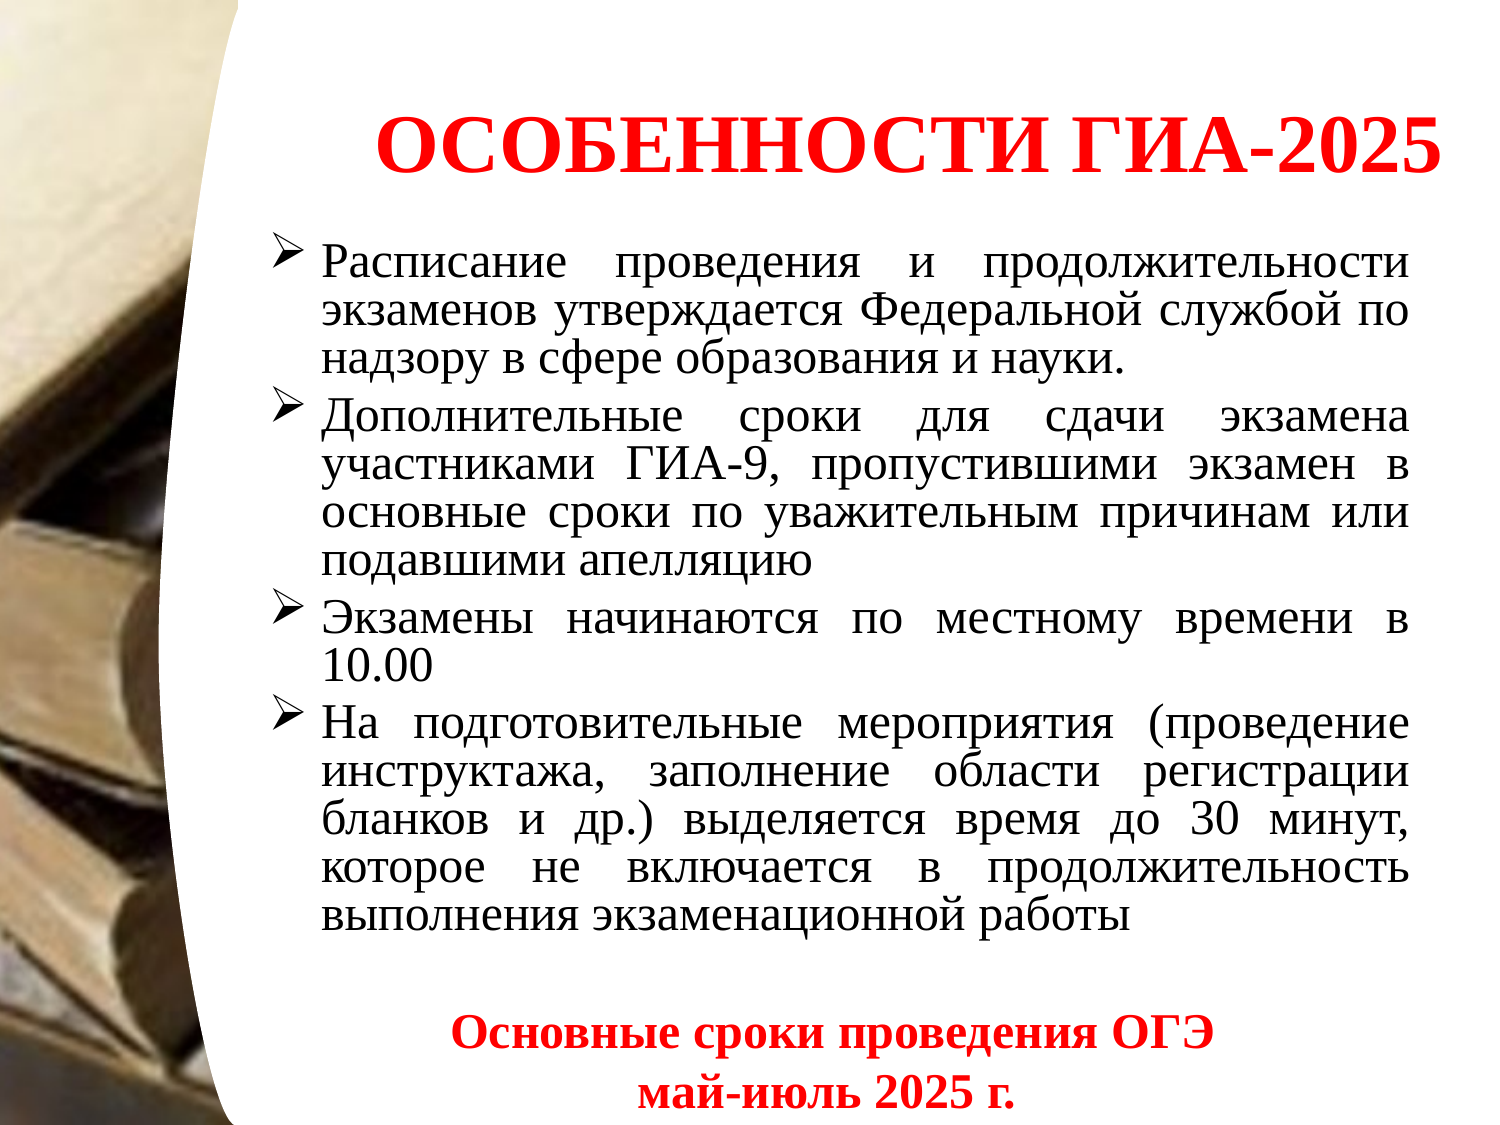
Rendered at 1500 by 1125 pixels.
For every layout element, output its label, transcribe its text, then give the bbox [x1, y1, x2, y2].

text_box Расписание проведения и продолжительности экзаменов утверждается Федеральной службой по надзору в сфере образования и науки. Дополнительные сроки для сдачи экзамена участниками ГИА-9, пропустившими экзамен в основные сроки по уважительным причинам или подавшими апелляцию Экзамены начинаются по местному времени в 10.00 На подготовительные мероприятия (проведение инструктажа, заполнение области регистрации бланков и др.) выделяется время до 30 минут, которое не включается в продолжительность выполнения экзаменационной работы Основные сроки проведения ОГЭ май-июль 2025 г. [253, 231, 1425, 1005]
picture [0, 0, 238, 1125]
title ОСОБЕННОСТИ ГИА-2025 [288, 43, 1460, 234]
